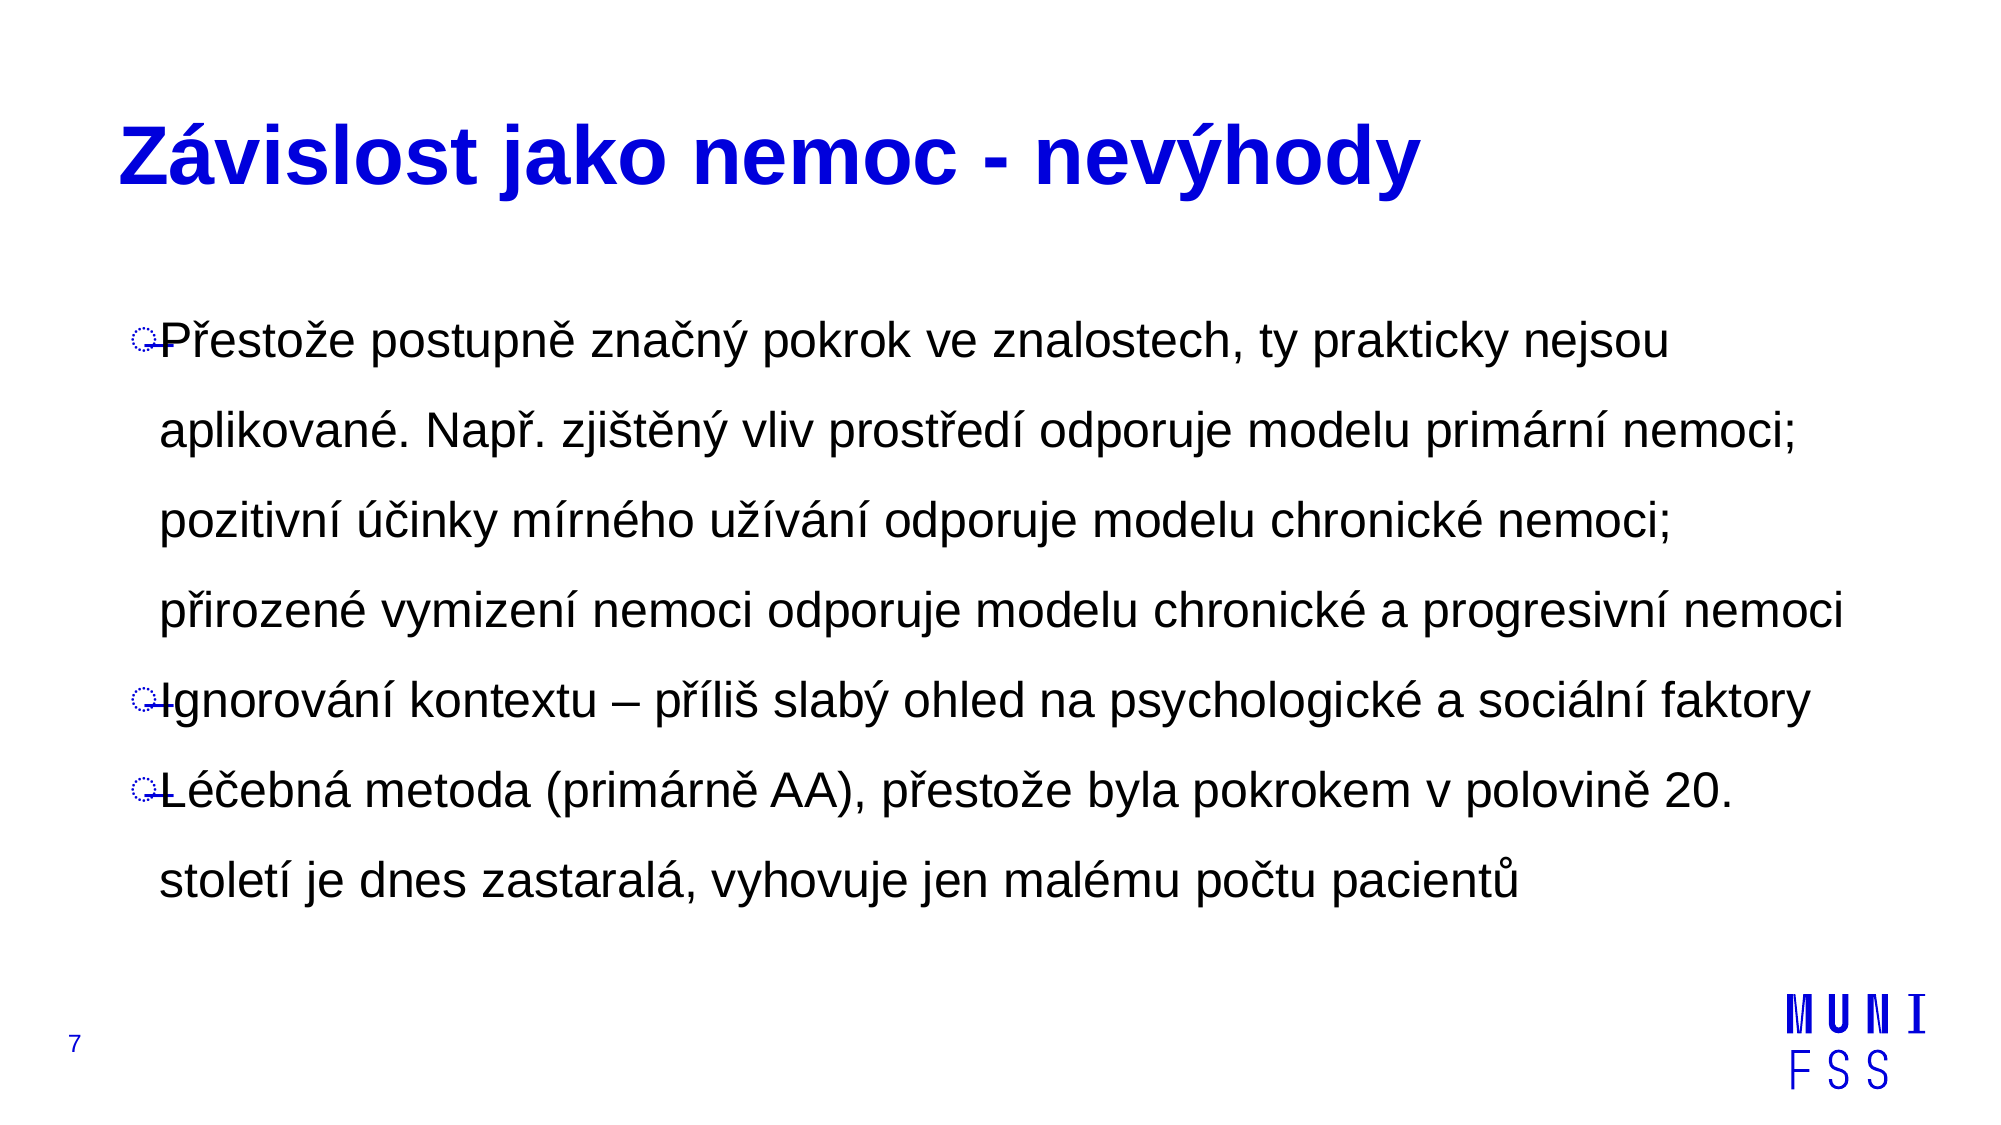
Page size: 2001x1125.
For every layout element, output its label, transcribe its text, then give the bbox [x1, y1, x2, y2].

title Závislost jako nemoc - nevýhody [118, 118, 1883, 193]
list Přestože postupně značný pokrok ve znalostech, ty prakticky nejsou aplikované. Např. zjištěný vliv prostředí odporuje modelu primární nemoci; pozitivní účinky mírného užívání odporuje modelu chronické nemoci; přirozené vymizení nemoci odporuje modelu chronické a progresivní nemoci Ignorování kontextu – příliš slabý ohled na psychologické a sociální faktory Léčebná metoda (primárně AA), přestože byla pokrokem v polovině 20. století je dnes zastaralá, vyhovuje jen malému počtu pacientů [118, 277, 1883, 957]
slide_number 7 [67, 1021, 110, 1063]
